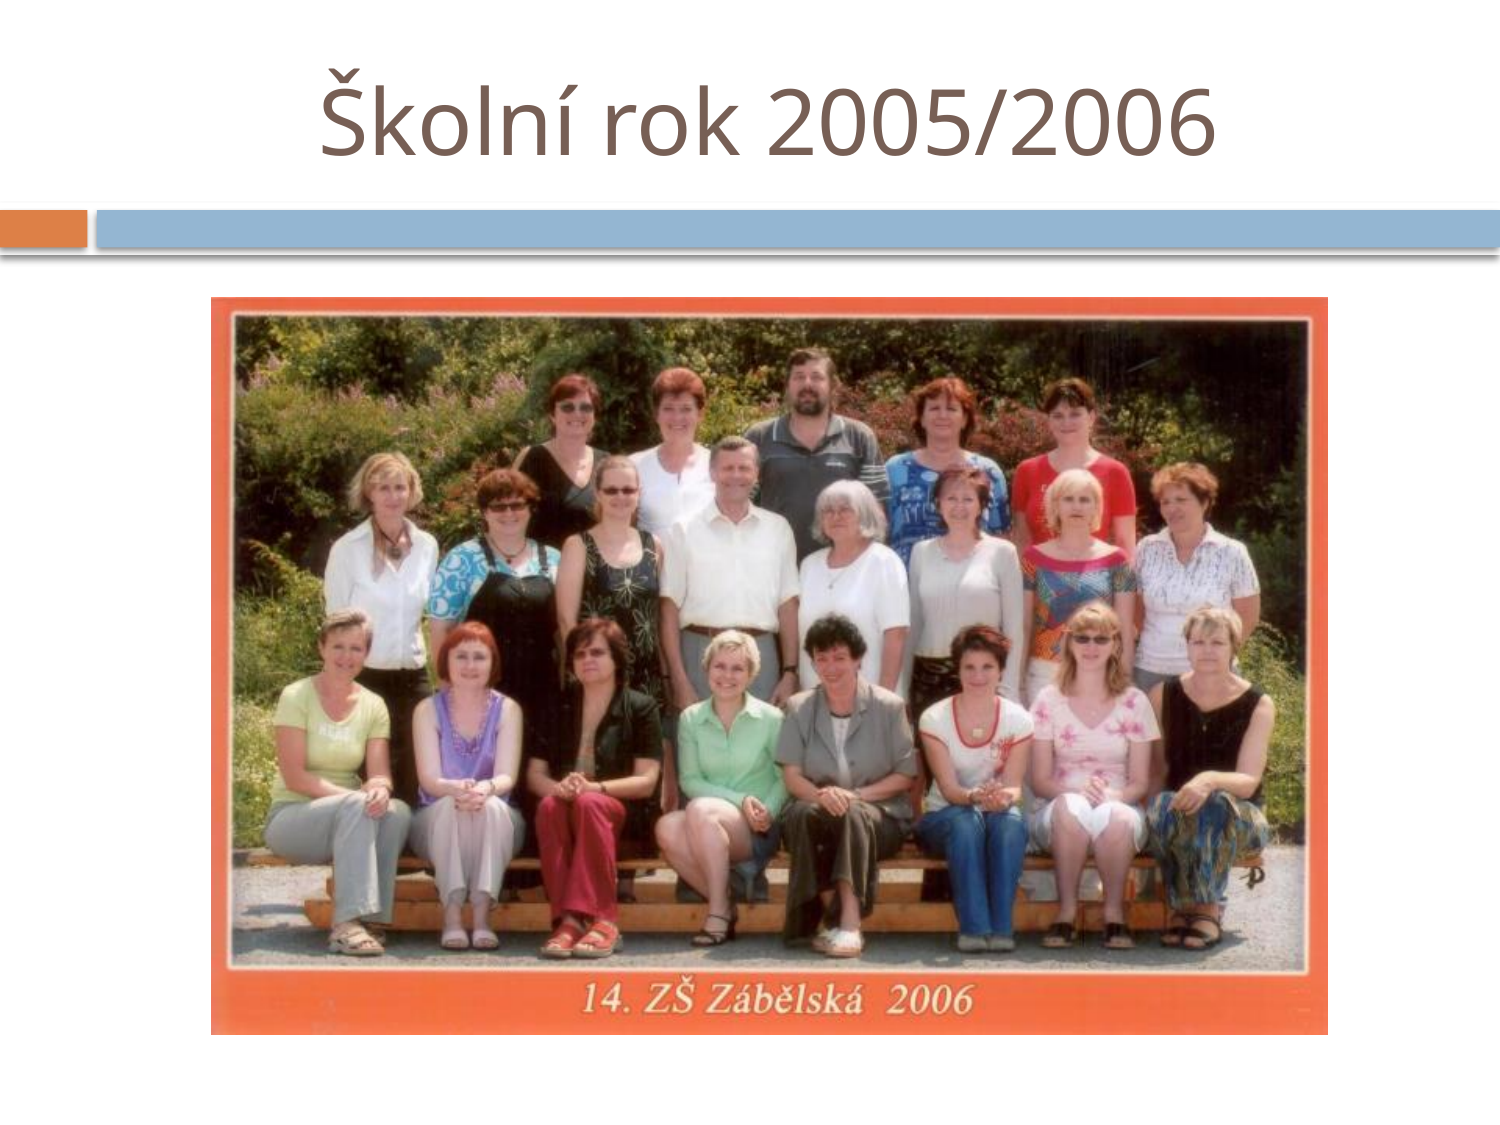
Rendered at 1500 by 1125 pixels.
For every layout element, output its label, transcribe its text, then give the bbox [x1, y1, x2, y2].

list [210, 297, 1328, 1036]
title Školní rok 2005/2006 [100, 37, 1438, 200]
